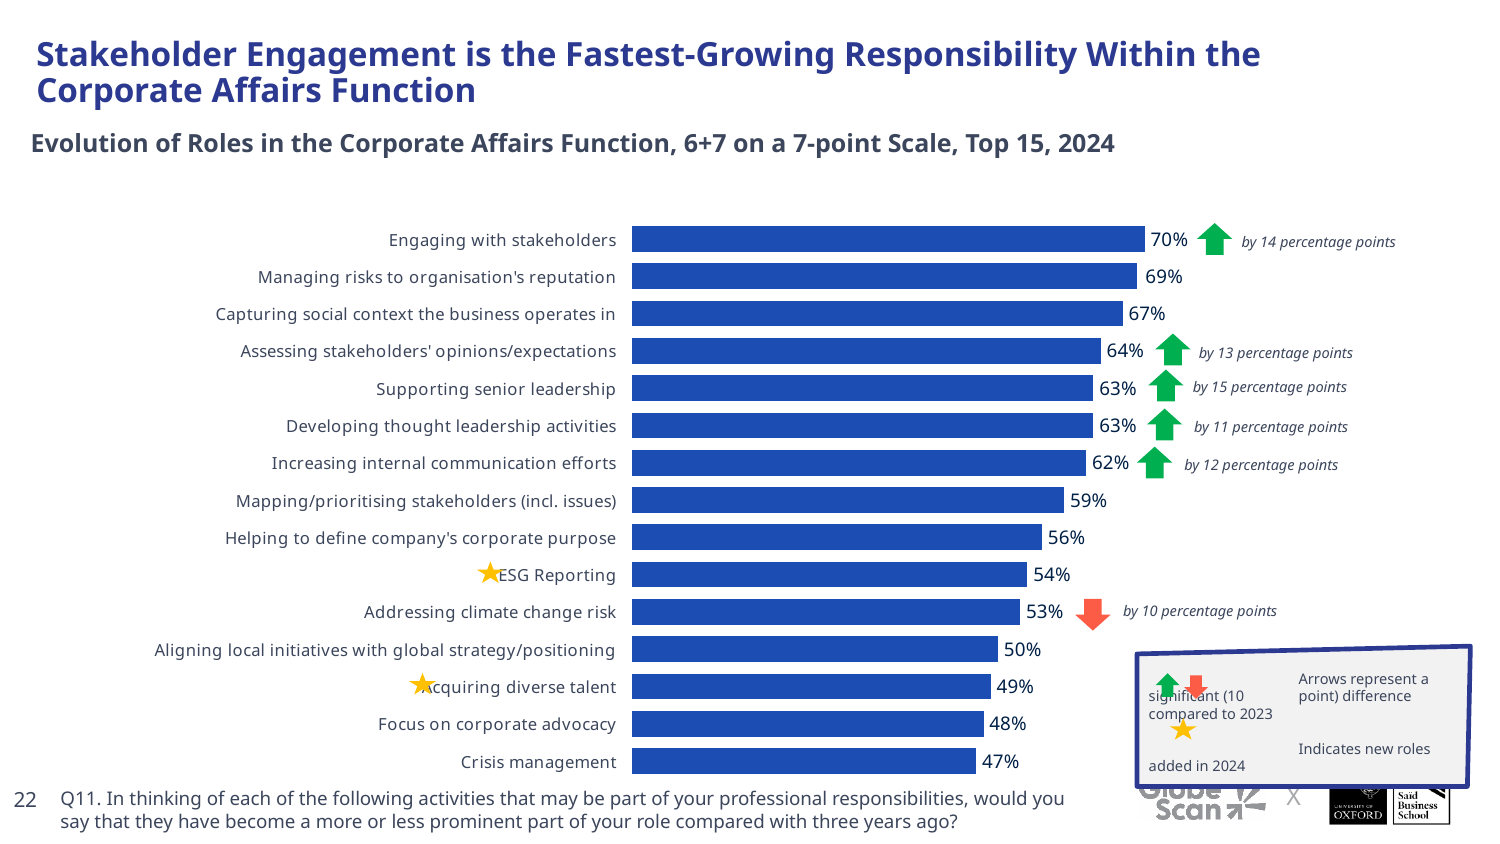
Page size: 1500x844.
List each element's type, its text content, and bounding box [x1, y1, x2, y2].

picture [1300, 748, 1479, 843]
text_box Stakeholder Engagement is the Fastest-Growing Responsibility Within the Corporate Affairs Function [21, 30, 1442, 118]
picture [1139, 789, 1266, 820]
list Q11. In thinking of each of the following activities that may be part of your professional responsibilities, would you say that they have become a more or less prominent part of your role compared with three years ago? [45, 779, 1109, 840]
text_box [1136, 646, 1471, 753]
text_box [1219, 225, 1226, 256]
text_box Evolution of Roles in the Corporate Affairs Function, 6+7 on a 7-point Scale, Top 15, 2024 [15, 120, 1437, 166]
text_box by 12 percentage points [1219, 448, 1364, 481]
text_box by 11 percentage points [1219, 410, 1374, 443]
text_box by 10 percentage points [1219, 594, 1303, 627]
text_box by 15 percentage points [1219, 370, 1373, 404]
text_box by 13 percentage points [1219, 336, 1379, 369]
text_box by 14 percentage points [1226, 225, 1422, 258]
chart [127, 195, 1219, 805]
